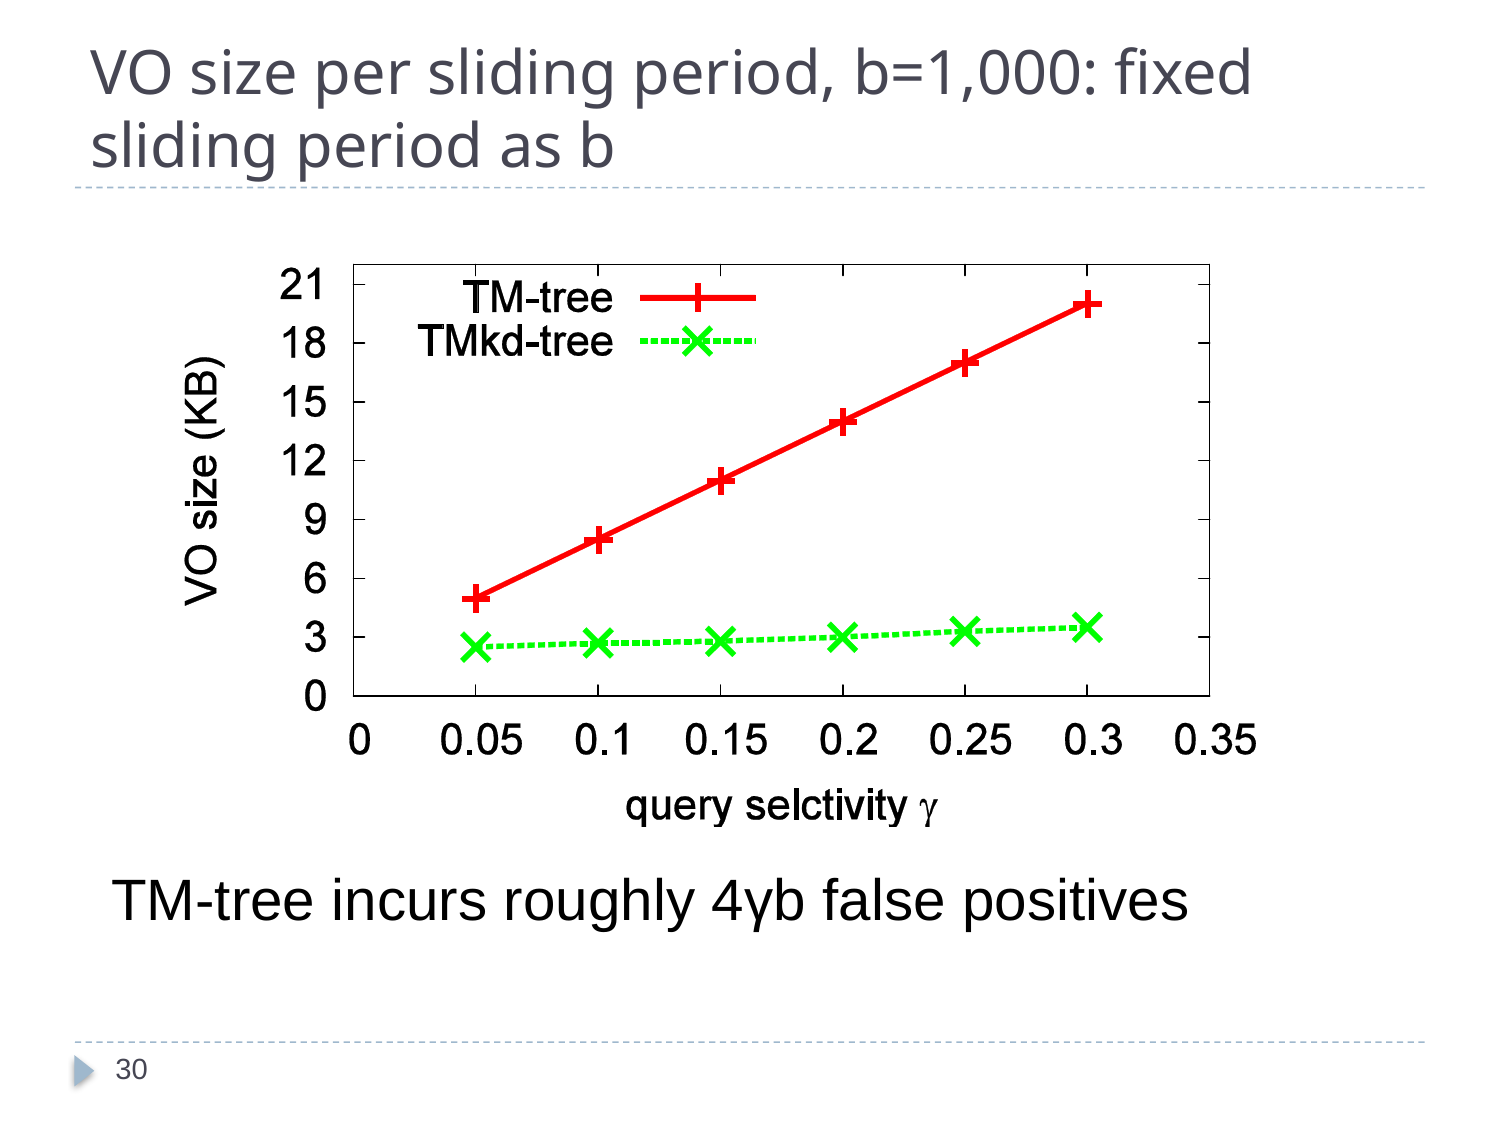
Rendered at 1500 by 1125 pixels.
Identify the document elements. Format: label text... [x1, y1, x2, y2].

slide_number 30 [100, 1042, 426, 1103]
picture [157, 213, 1281, 827]
text_box TM-tree incurs roughly 4γb false positives [96, 854, 1500, 940]
title VO size per sliding period, b=1,000: fixed sliding period as b [74, 24, 1426, 188]
